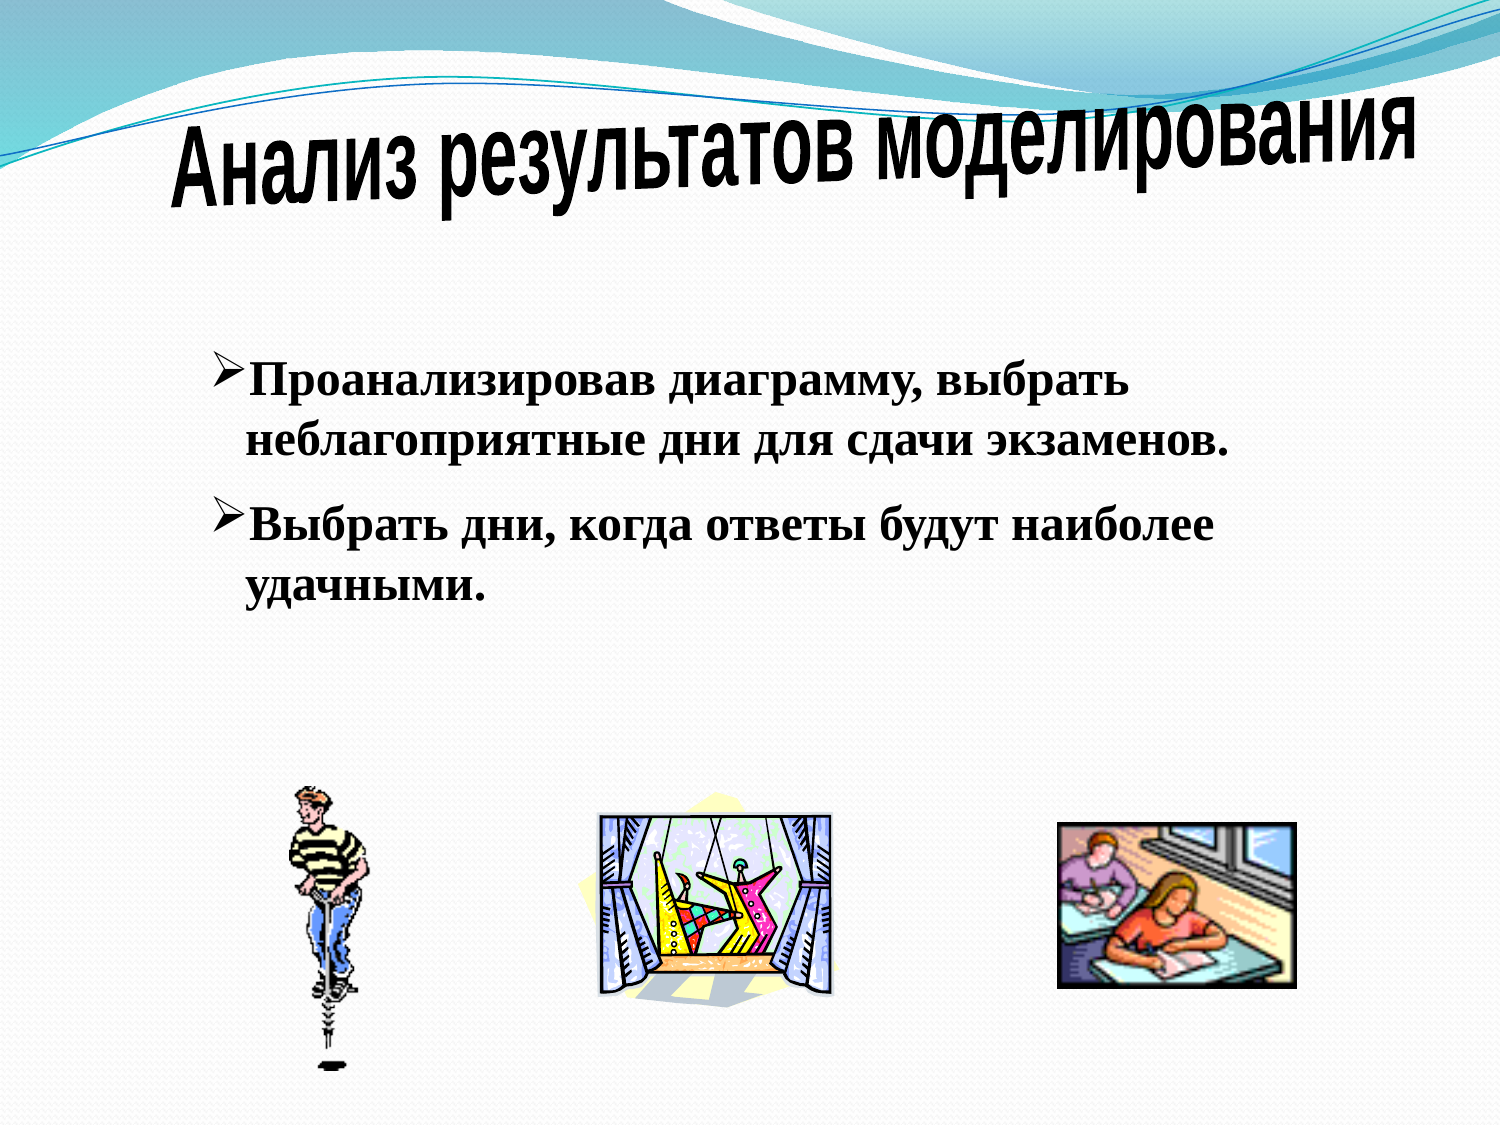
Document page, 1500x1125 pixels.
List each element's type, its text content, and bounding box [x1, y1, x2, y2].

picture [288, 786, 386, 1071]
picture [572, 786, 845, 1013]
text_box Проанализировав диаграмму, выбрать неблагоприятные дни для сдачи экзаменов. Выбрать дни, когда ответы будут наиболее удачными. [194, 338, 1365, 618]
picture [1056, 822, 1297, 989]
